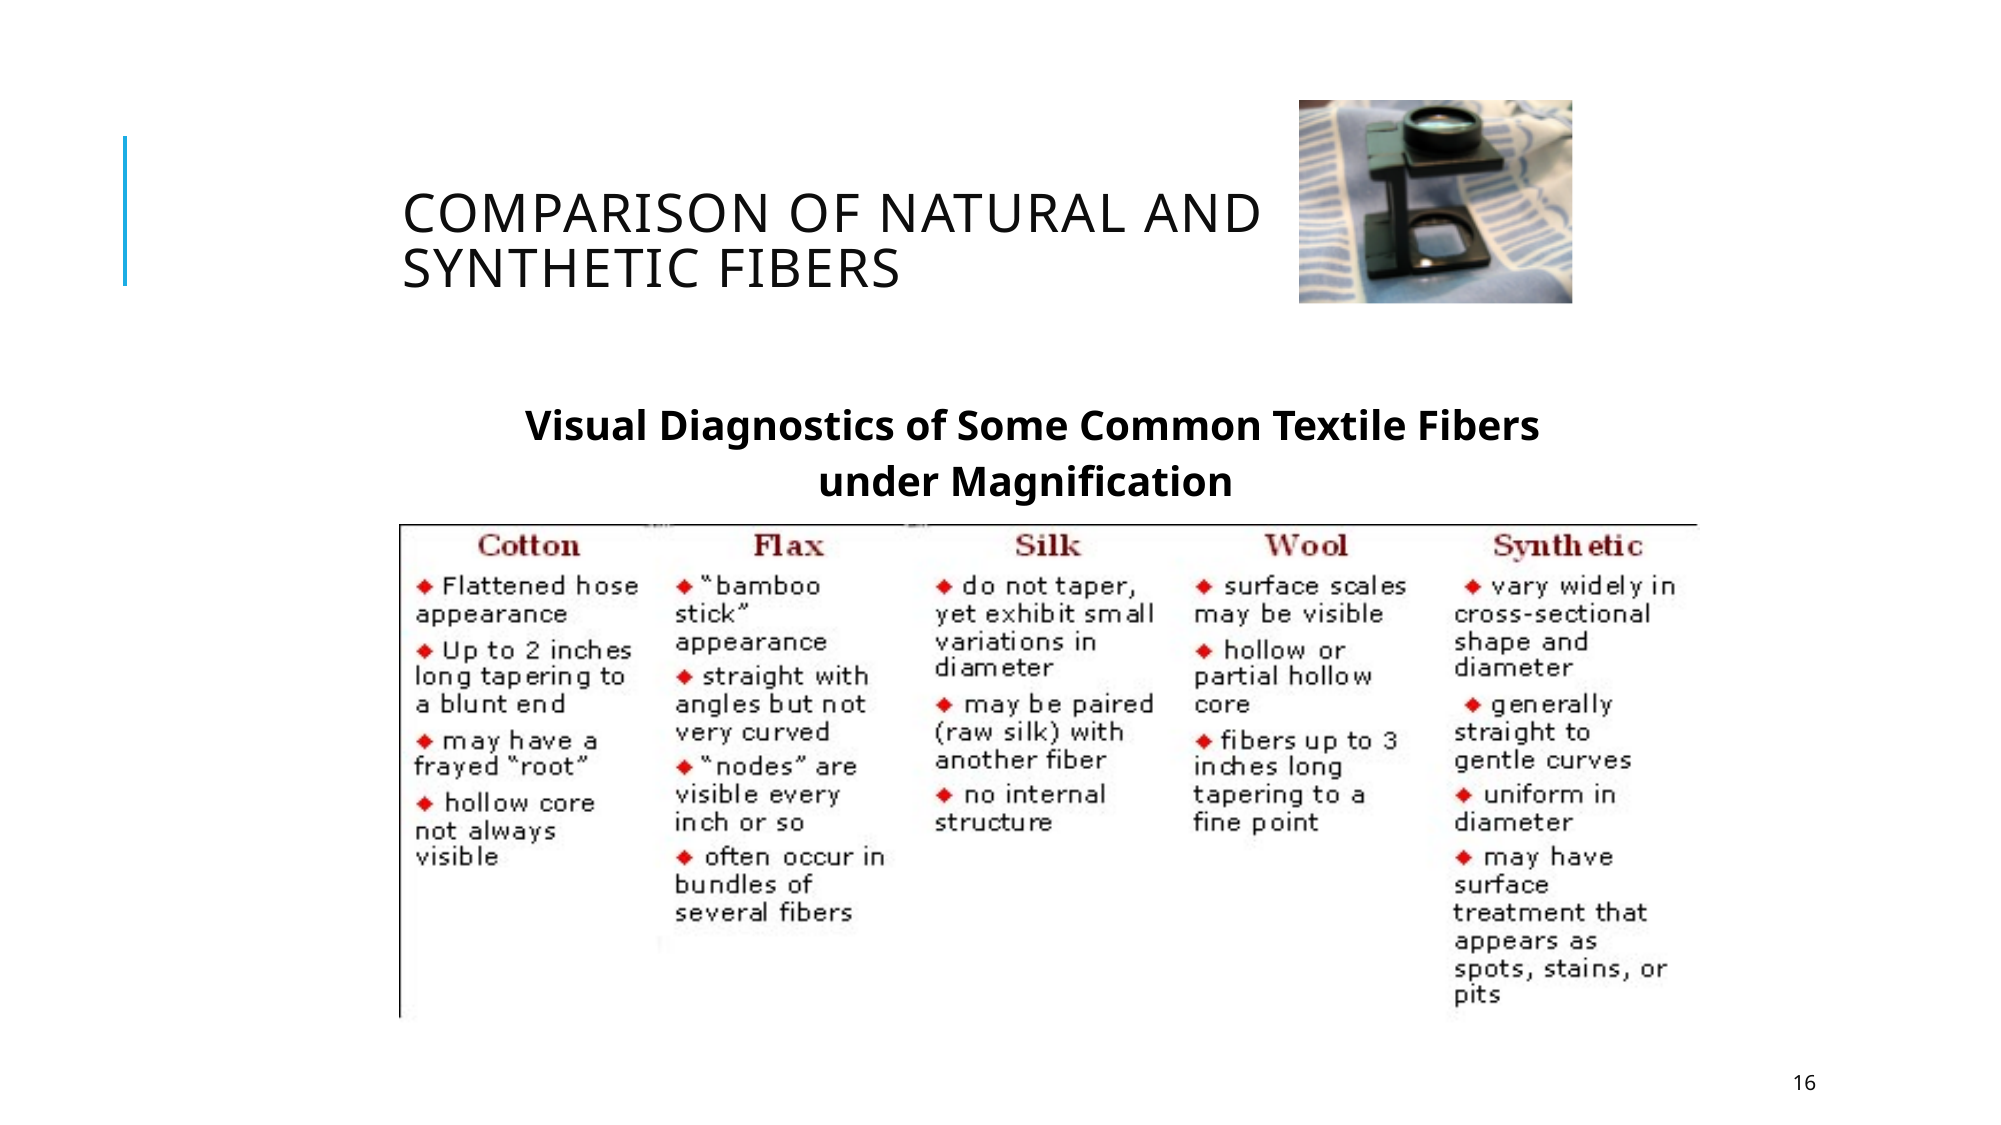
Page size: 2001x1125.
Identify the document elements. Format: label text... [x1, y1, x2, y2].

picture [1299, 100, 1576, 309]
list Visual Diagnostics of Some Common Textile Fibers under Magnification [387, 399, 1675, 513]
slide_number 16 [1777, 1061, 1938, 1107]
title Comparison of Natural and Synthetic Fibers [387, 162, 1300, 325]
picture [399, 524, 1701, 1057]
